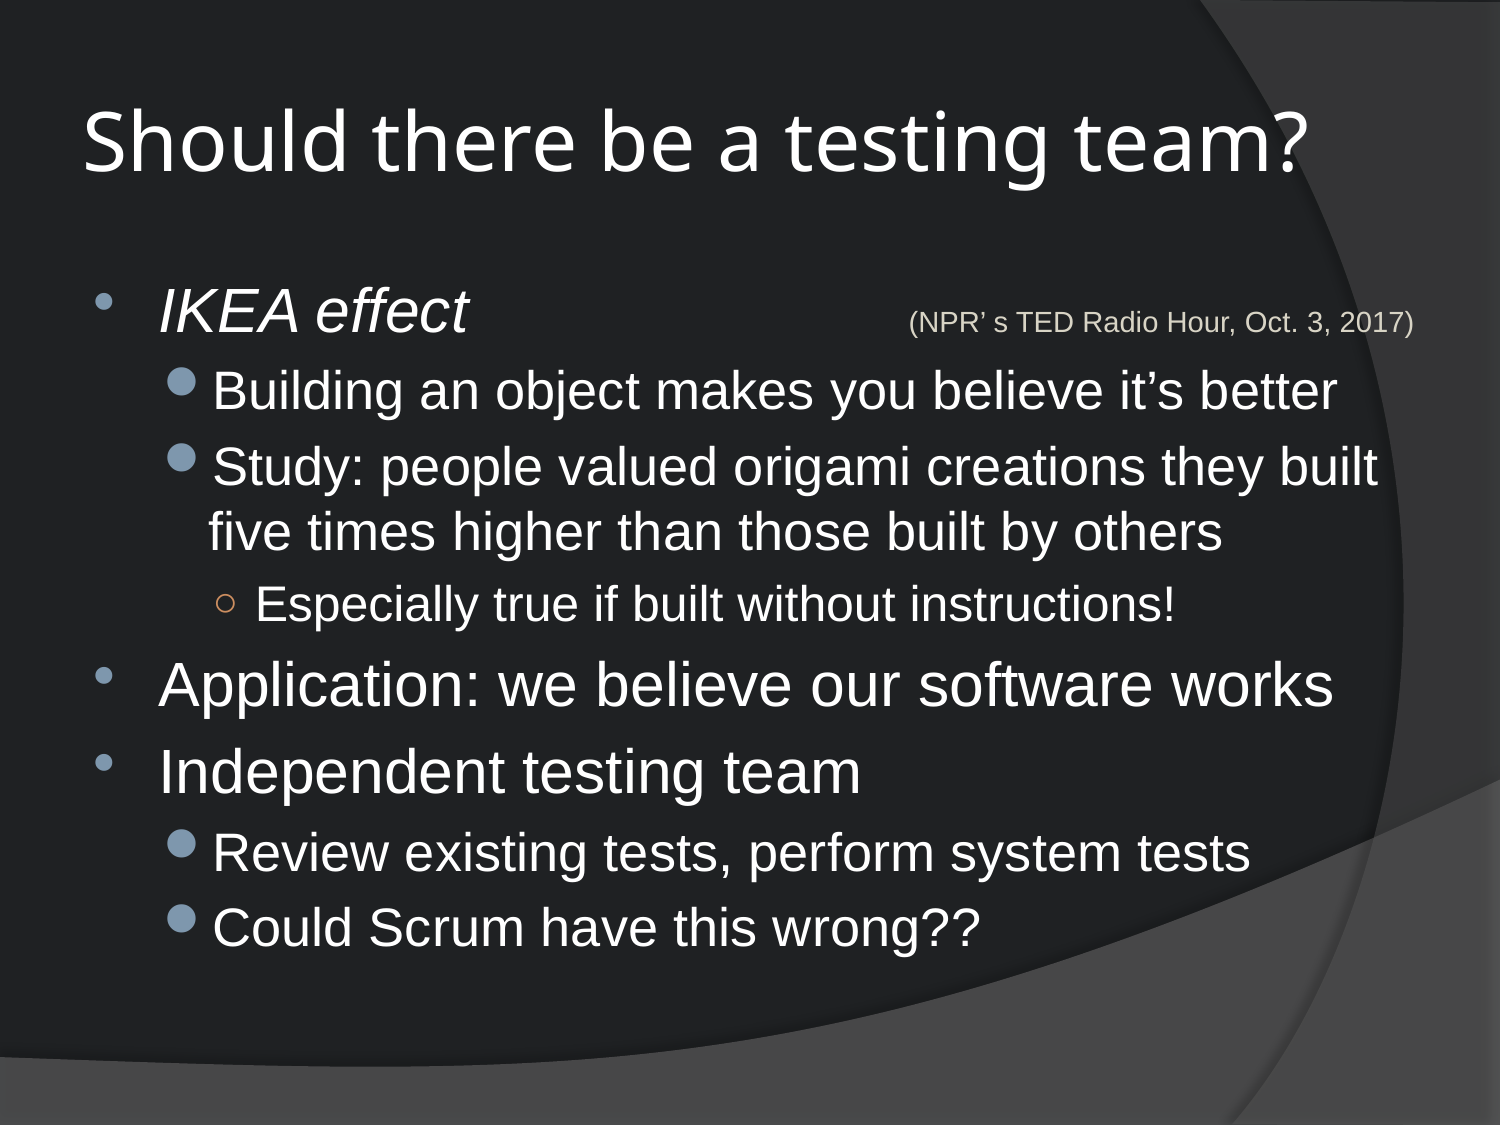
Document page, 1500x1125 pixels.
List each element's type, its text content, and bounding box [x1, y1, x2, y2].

title Should there be a testing team? [75, 45, 1375, 233]
list IKEA effect (NPR’ s TED Radio Hour, Oct. 3, 2017) Building an object makes you believe it’s better Study: people valued origami creations they built five times higher than those built by others Especially true if built without instructions! Application: we believe our software works Independent testing team Review existing tests, perform system tests Could Scrum have this wrong?? [75, 262, 1438, 1080]
